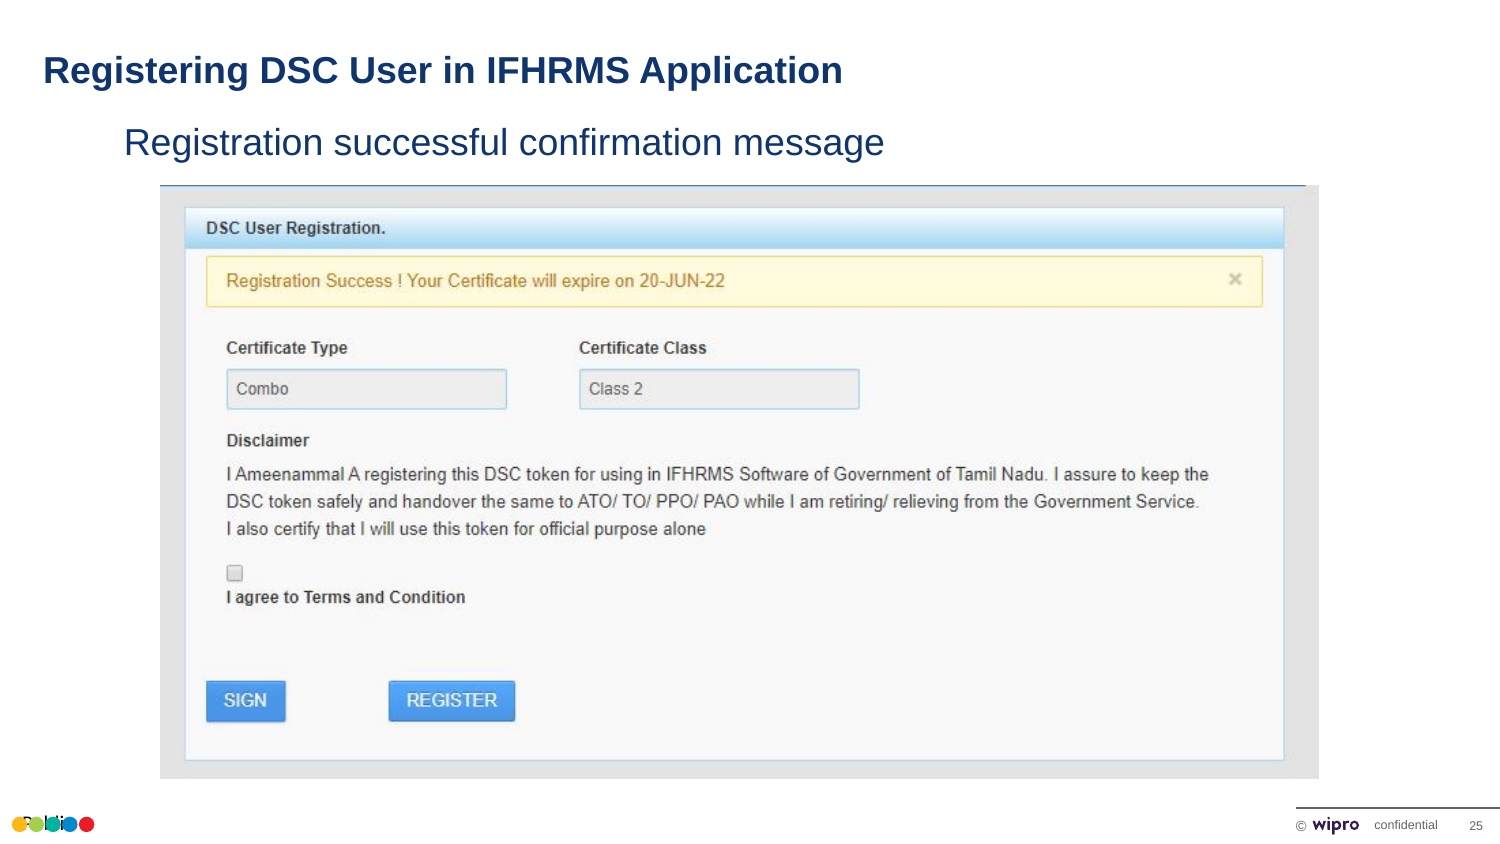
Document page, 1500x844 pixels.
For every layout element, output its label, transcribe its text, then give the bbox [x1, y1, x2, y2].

text_box [0, 784, 1500, 844]
title Registering DSC User in IFHRMS Application [42, 40, 1440, 102]
picture [159, 185, 1320, 780]
text_box Registration successful confirmation message [48, 113, 1459, 175]
